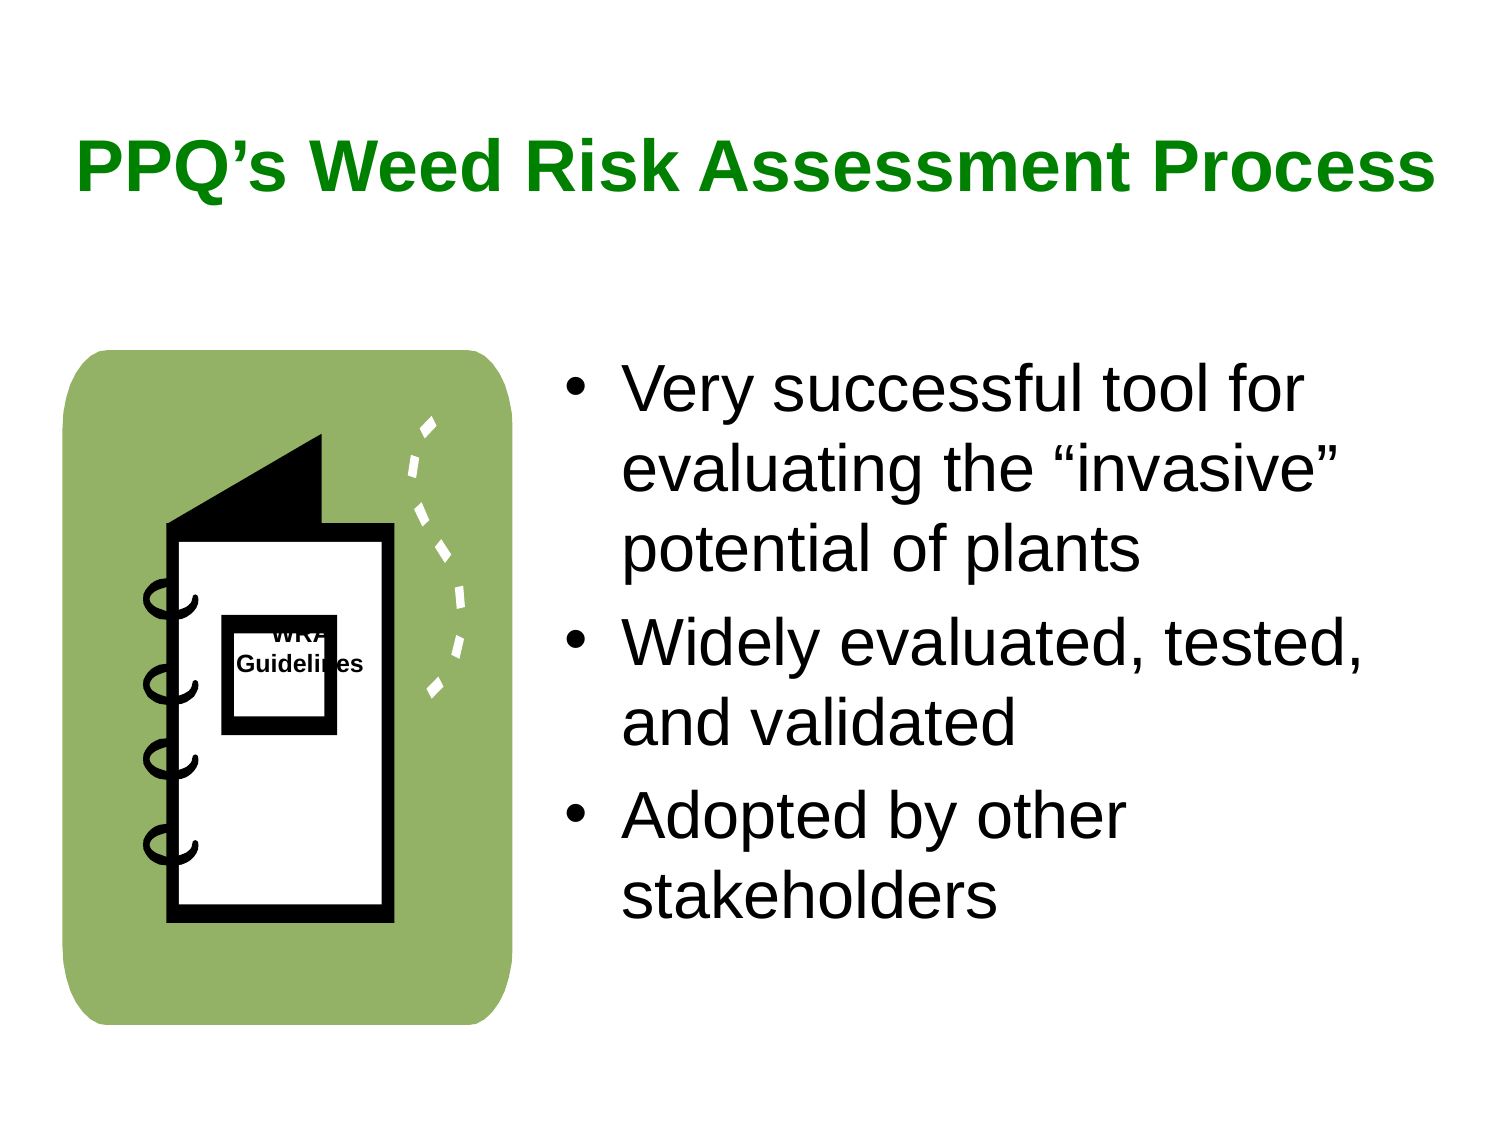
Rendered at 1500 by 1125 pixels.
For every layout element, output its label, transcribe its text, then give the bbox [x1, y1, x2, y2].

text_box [62, 349, 513, 1026]
title PPQ’s Weed Risk Assessment Process [57, 99, 1458, 225]
list Very successful tool for evaluating the “invasive” potential of plants Widely evaluated, tested, and validated Adopted by other stakeholders [549, 337, 1438, 1038]
